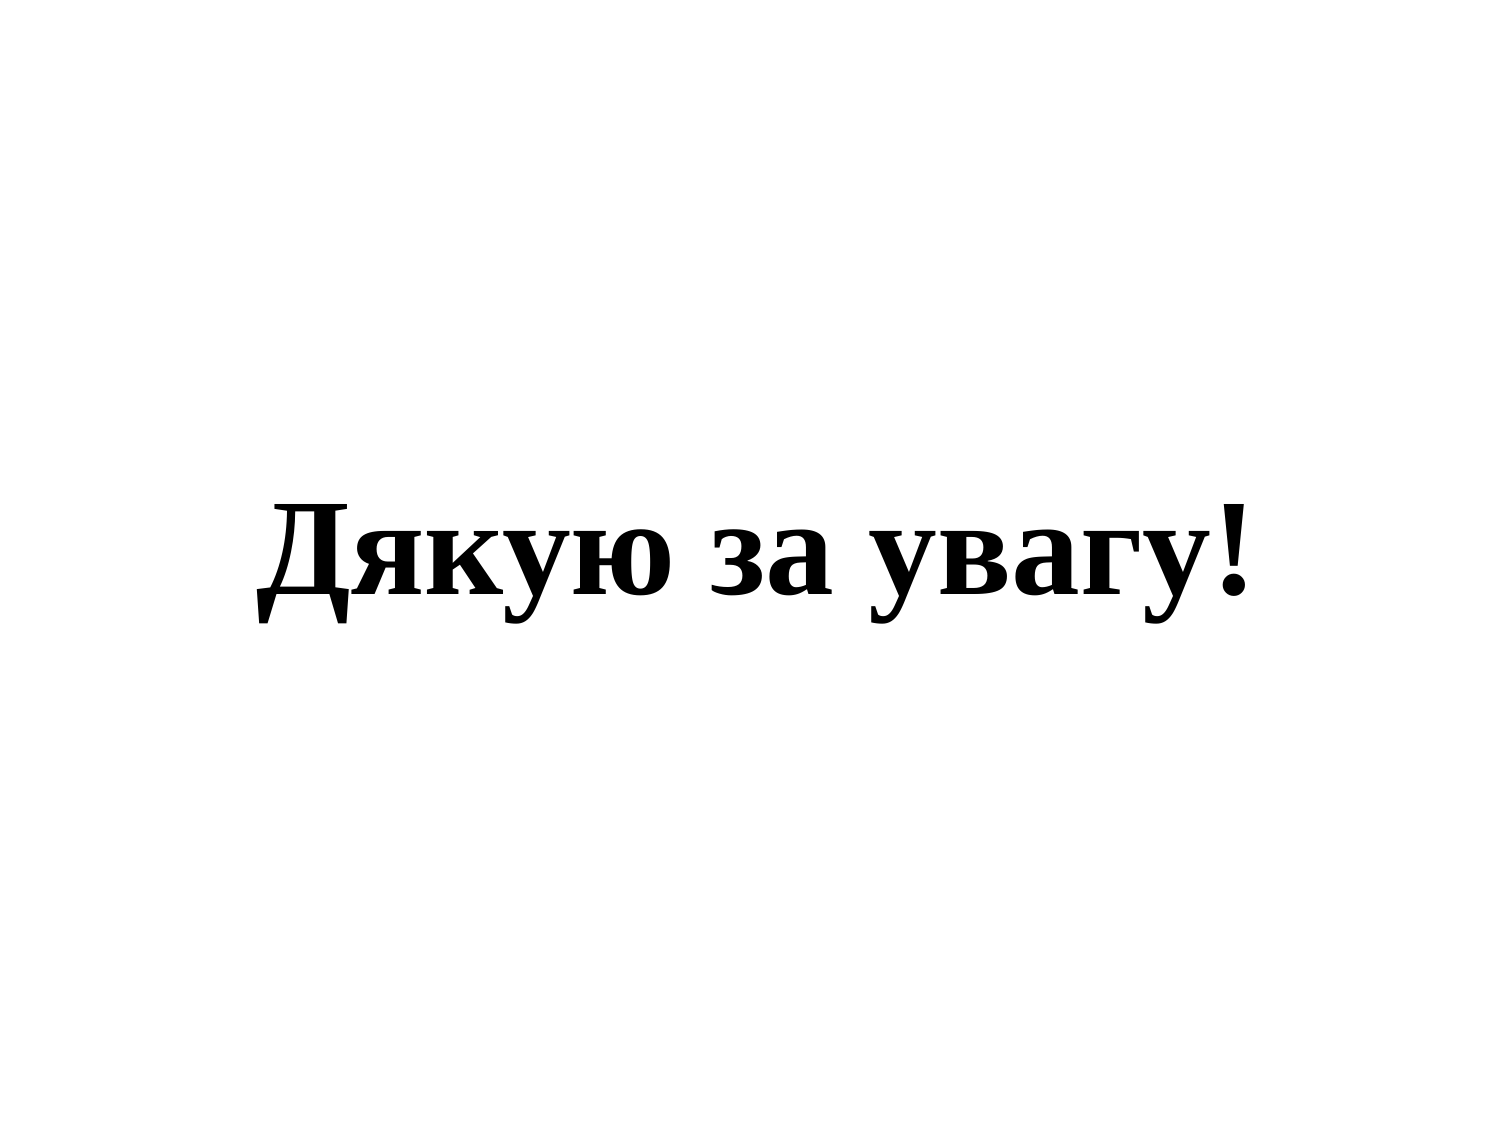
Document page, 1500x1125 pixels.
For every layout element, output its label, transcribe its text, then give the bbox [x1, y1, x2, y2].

title Дякую за увагу! [82, 445, 1432, 633]
